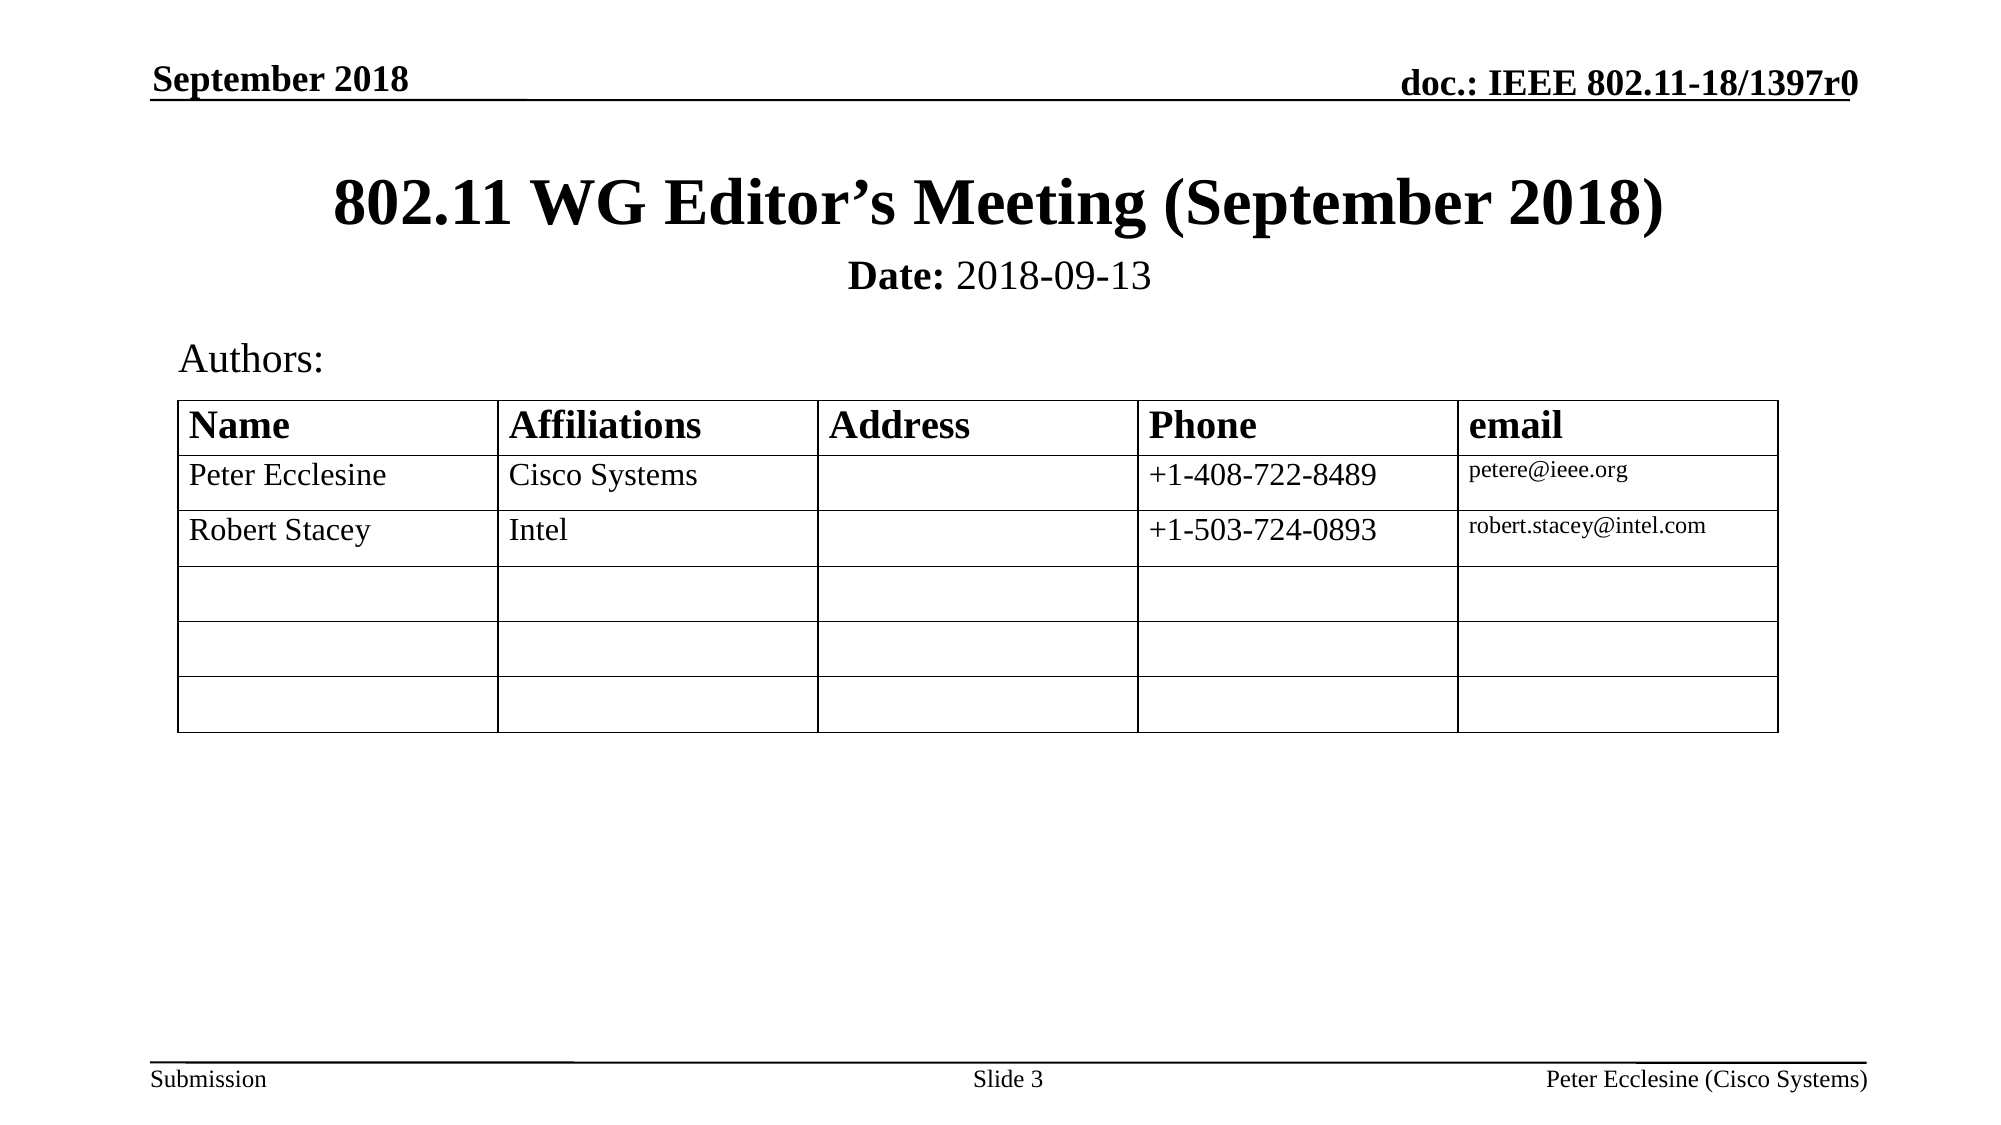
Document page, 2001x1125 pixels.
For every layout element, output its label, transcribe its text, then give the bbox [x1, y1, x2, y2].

subtitle Date: 2018-09-13 [299, 239, 1701, 319]
title 802.11 WG Editor’s Meeting (September 2018) [149, 76, 1851, 319]
footer Peter Ecclesine (Cisco Systems) [1171, 1061, 1869, 1093]
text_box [162, 399, 1824, 804]
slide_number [152, 54, 563, 100]
text_box Authors: [162, 323, 401, 387]
slide_number Slide 3 [950, 1061, 1067, 1123]
